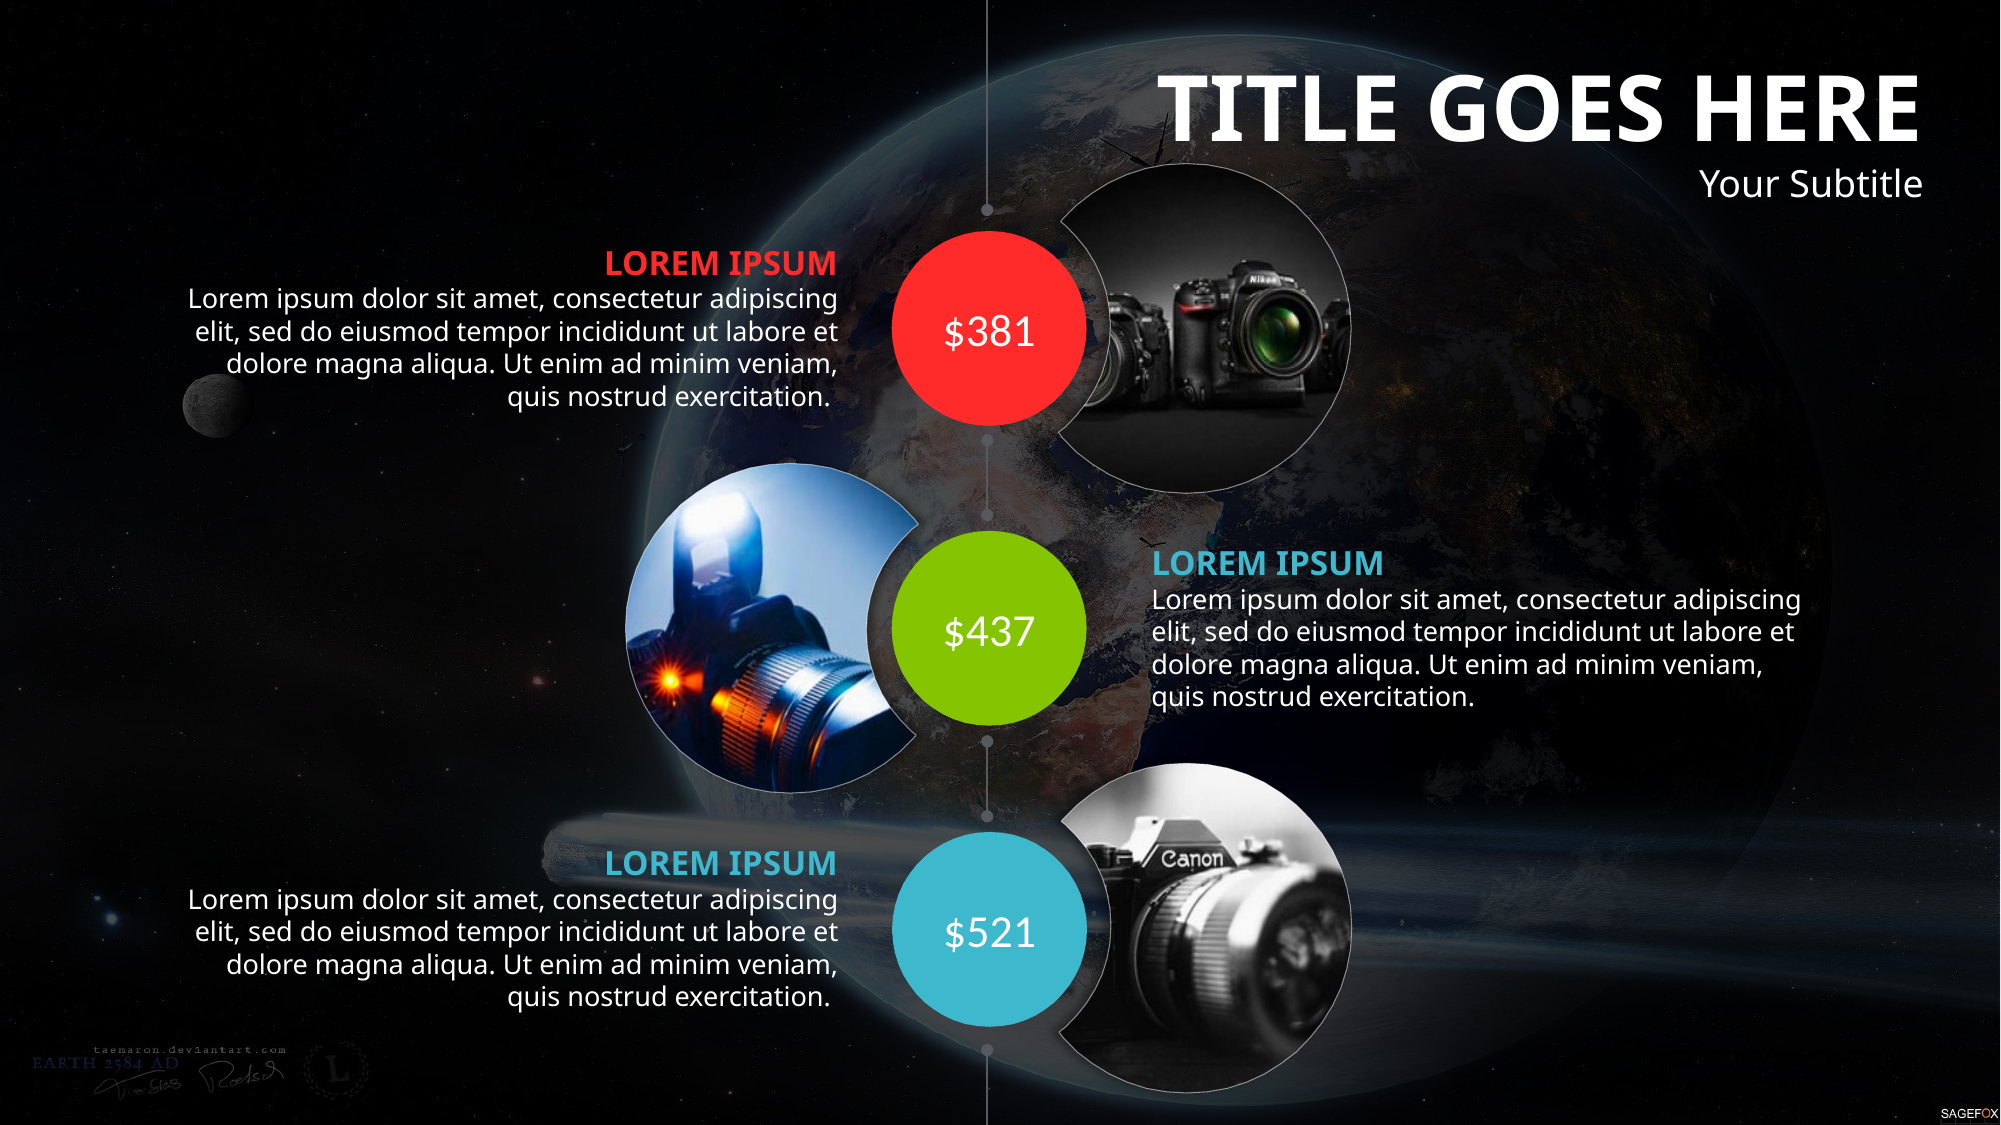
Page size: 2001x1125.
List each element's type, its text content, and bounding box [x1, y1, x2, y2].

text_box LOREM IPSUM Lorem ipsum dolor sit amet, consectetur adipiscing elit, sed do eiusmod tempor incididunt ut labore et dolore magna aliqua. Ut enim ad minim veniam, quis nostrud exercitation. [163, 236, 848, 417]
text_box TITLE GOES HERE Your Subtitle [1035, 42, 1939, 212]
text_box $381 [891, 231, 1087, 426]
text_box LOREM IPSUM Lorem ipsum dolor sit amet, consectetur adipiscing elit, sed do eiusmod tempor incididunt ut labore et dolore magna aliqua. Ut enim ad minim veniam, quis nostrud exercitation. [163, 837, 848, 1017]
text_box LOREM IPSUM Lorem ipsum dolor sit amet, consectetur adipiscing elit, sed do eiusmod tempor incididunt ut labore et dolore magna aliqua. Ut enim ad minim veniam, quis nostrud exercitation. [1141, 537, 1826, 718]
text_box [1058, 763, 1352, 1093]
text_box $437 [891, 530, 1087, 726]
text_box [1058, 212, 1352, 494]
text_box $521 [892, 831, 1088, 1027]
text_box [625, 463, 919, 794]
picture [0, 0, 2001, 1125]
